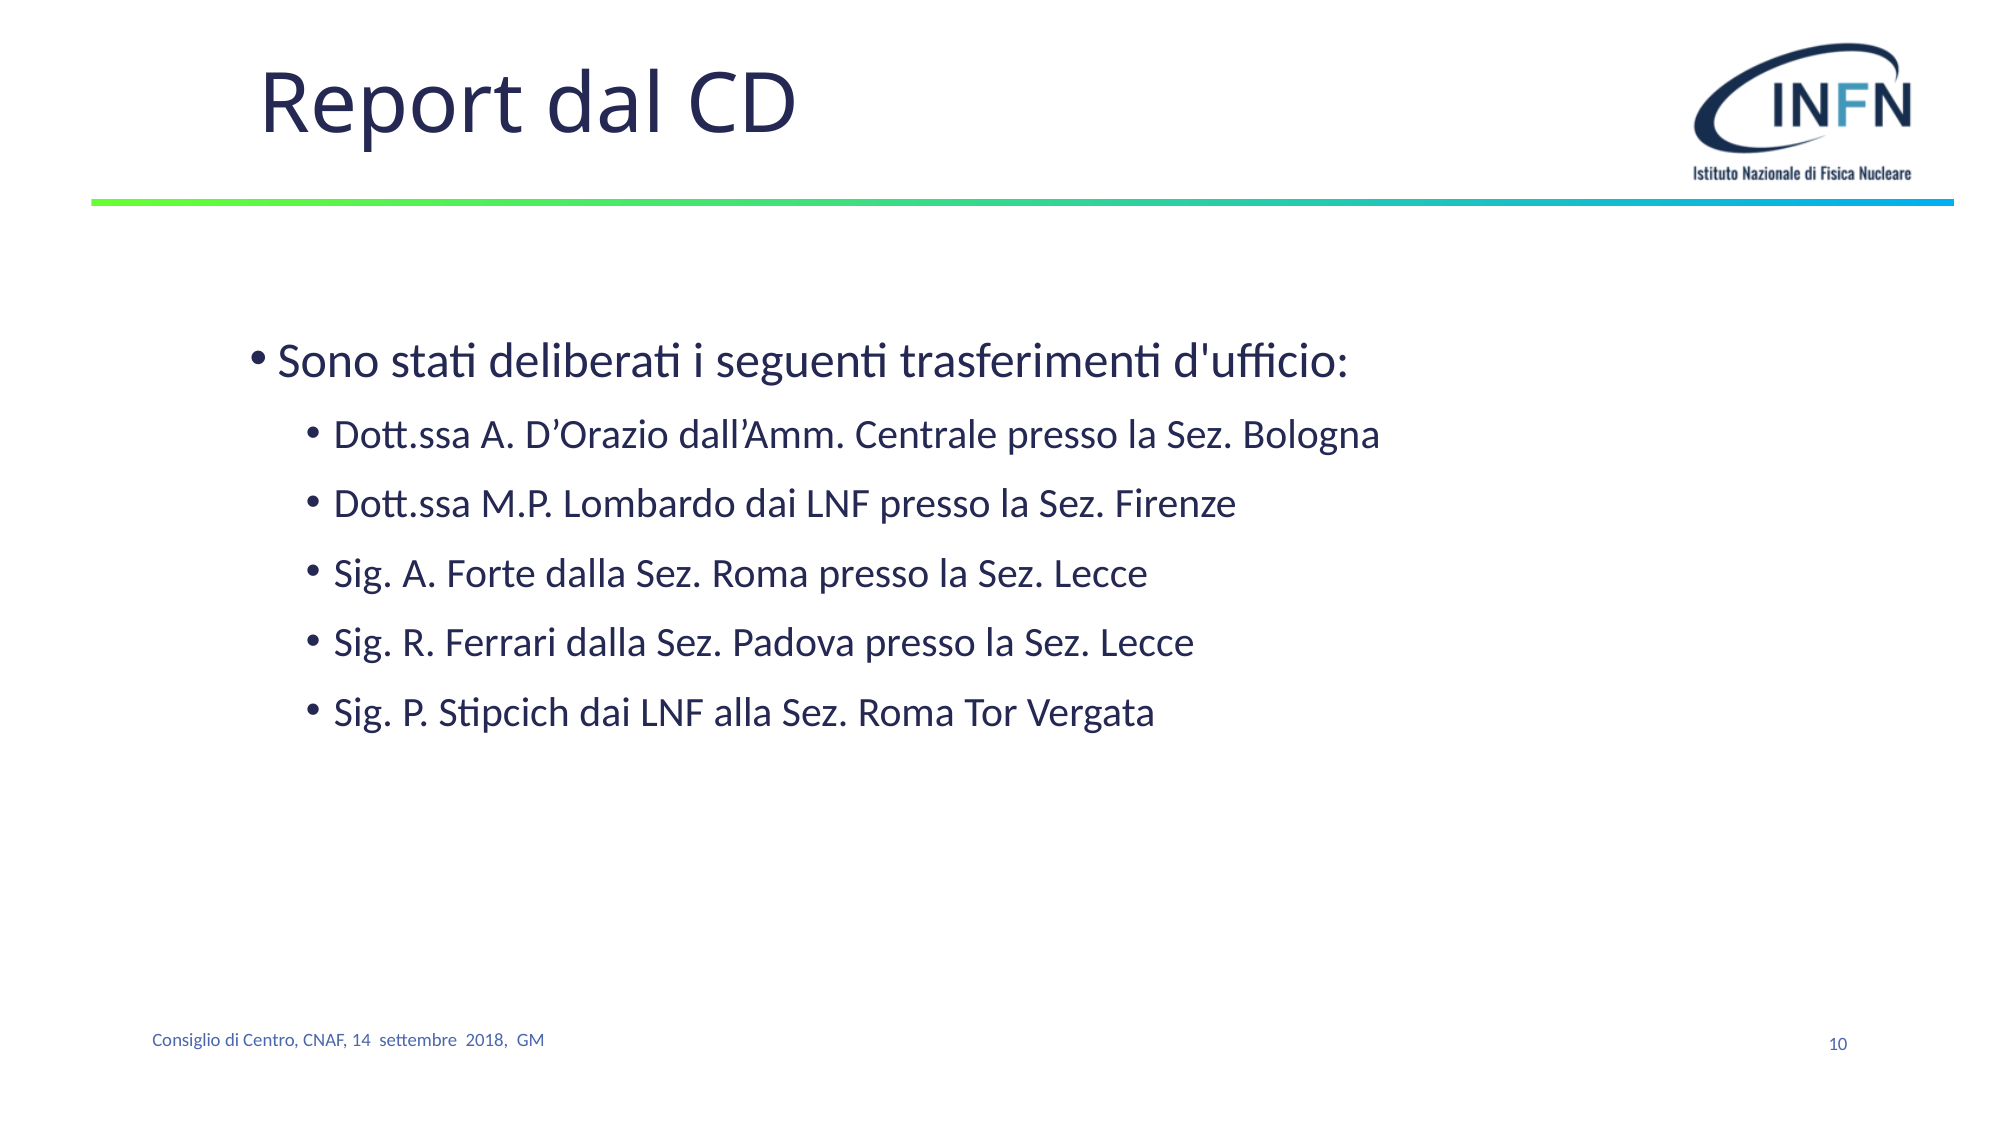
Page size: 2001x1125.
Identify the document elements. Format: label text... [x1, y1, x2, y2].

picture [1651, 27, 1954, 199]
list Sono stati deliberati i seguenti trasferimenti d'ufficio: Dott.ssa A. D’Orazio dall’Amm. Centrale presso la Sez. Bologna Dott.ssa M.P. Lombardo dai LNF presso la Sez. Firenze Sig. A. Forte dalla Sez. Roma presso la Sez. Lecce Sig. R. Ferrari dalla Sez. Padova presso la Sez. Lecce Sig. P. Stipcich dai LNF alla Sez. Roma Tor Vergata [234, 307, 1761, 984]
title Report dal CD [243, 0, 1422, 211]
slide_number 10 [1691, 1012, 1863, 1073]
